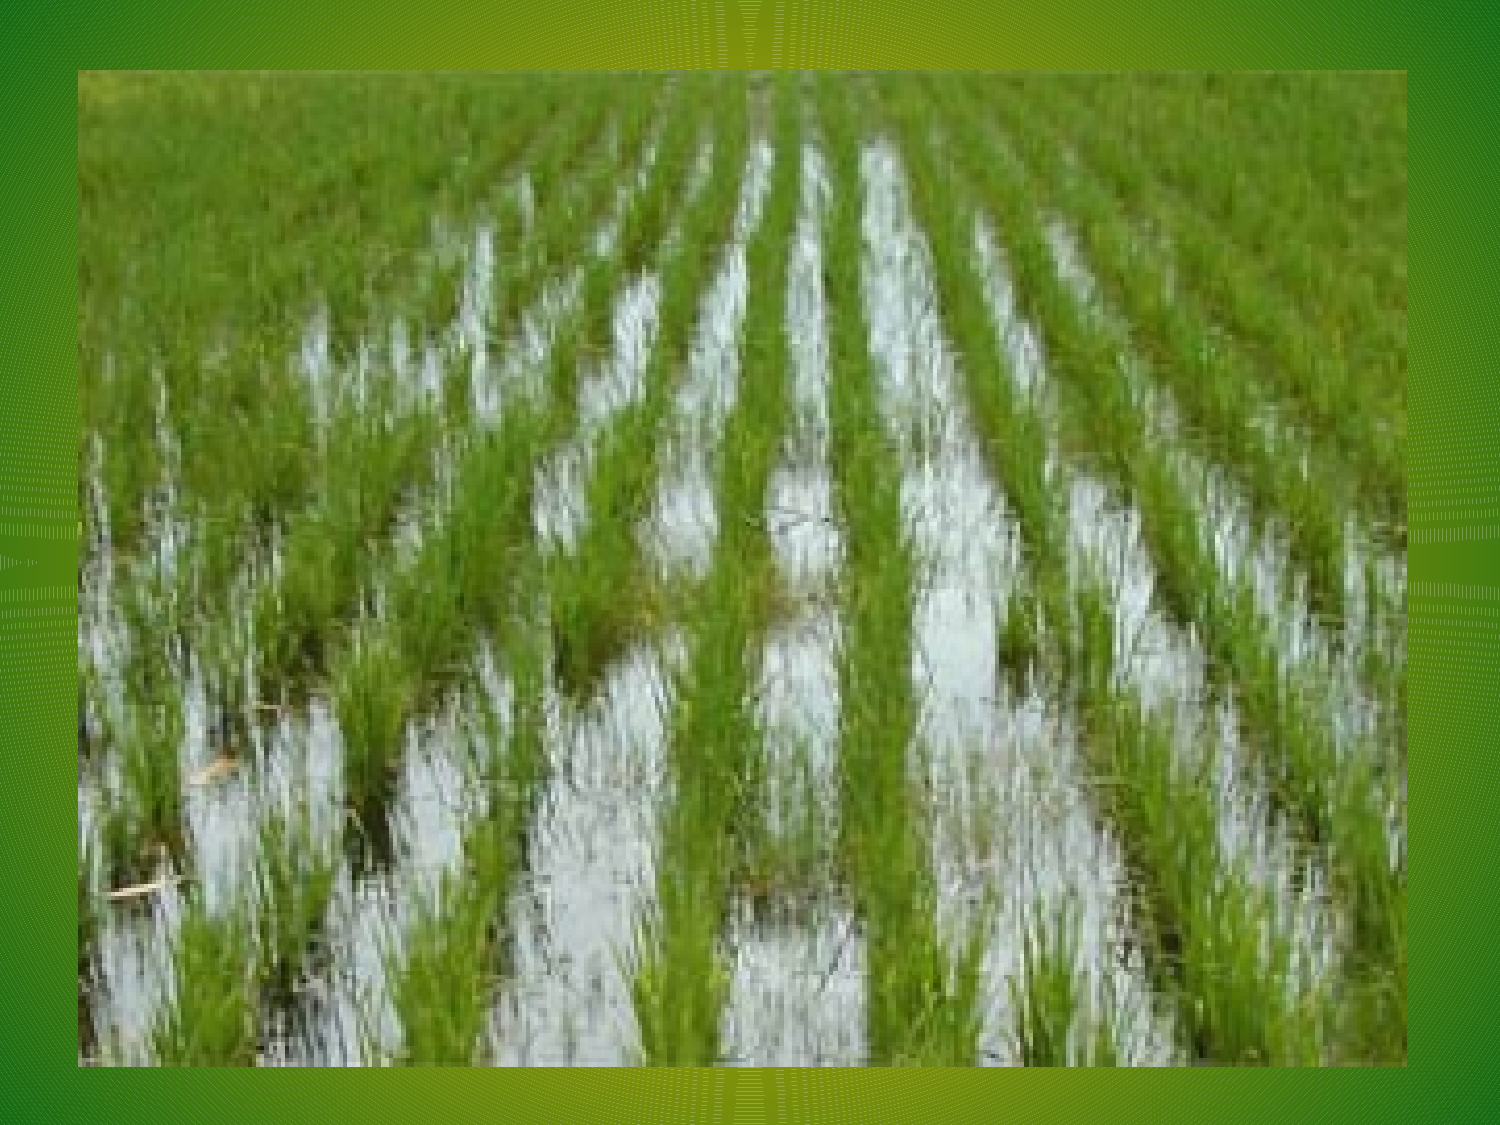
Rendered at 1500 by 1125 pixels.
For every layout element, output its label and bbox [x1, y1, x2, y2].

picture [77, 70, 1407, 1067]
